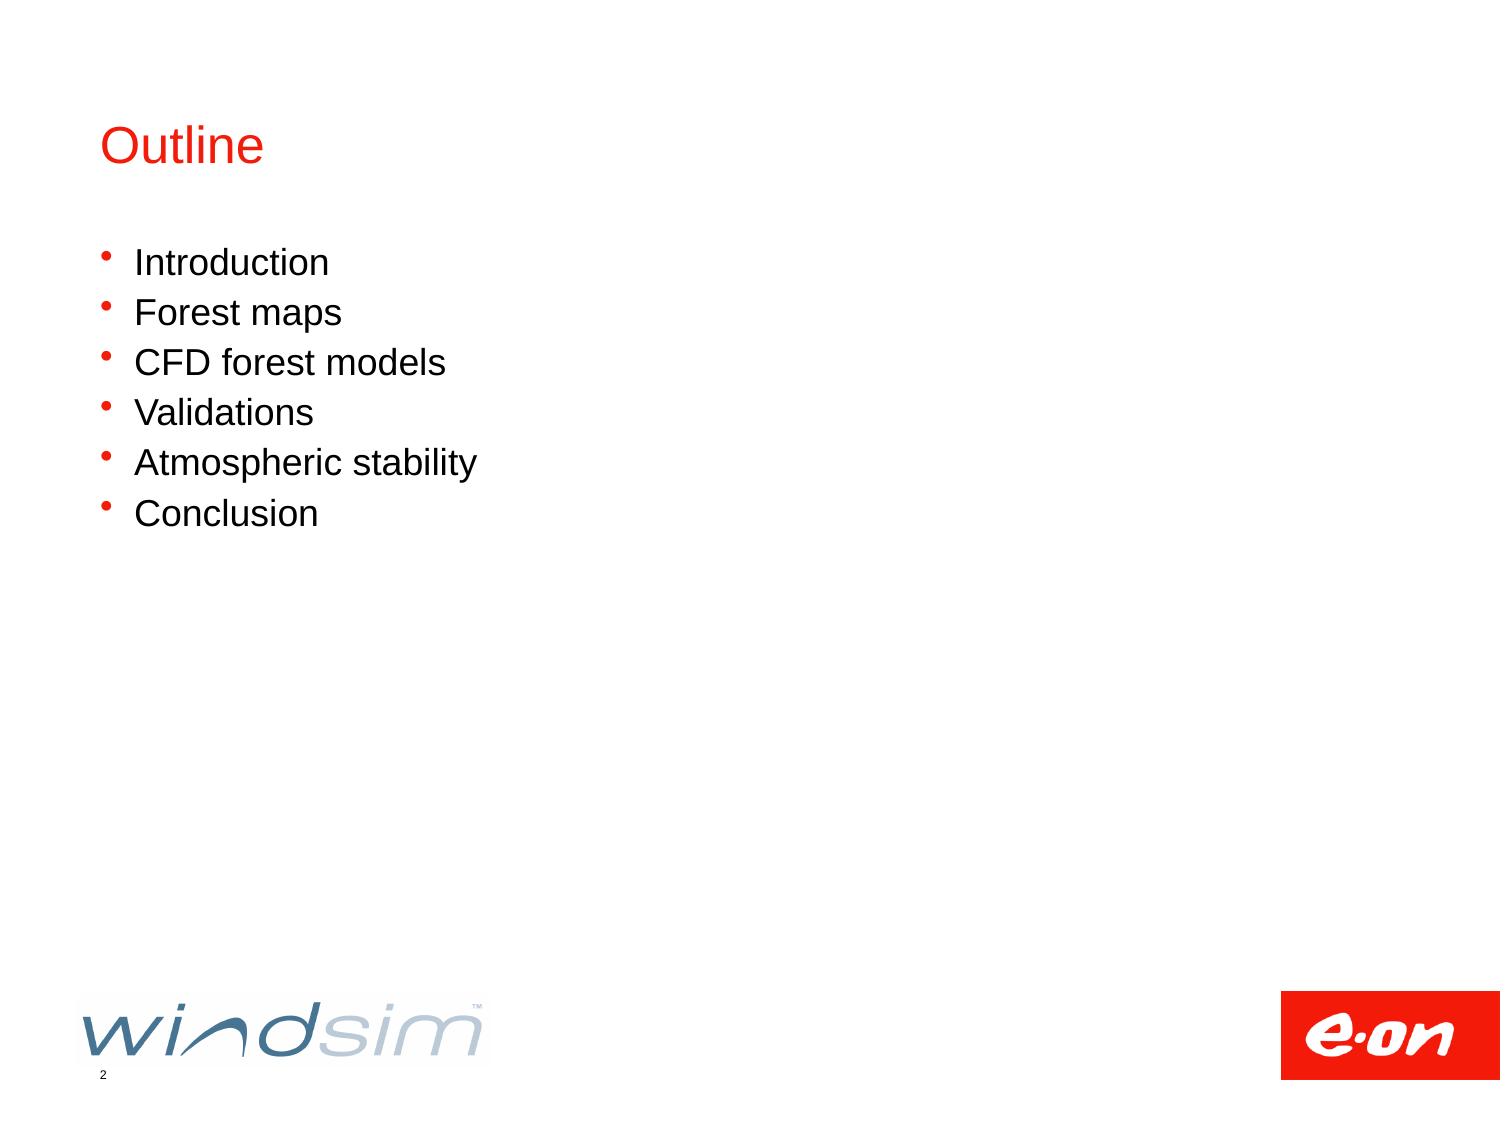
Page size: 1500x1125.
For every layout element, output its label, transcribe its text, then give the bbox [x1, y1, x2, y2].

slide_number 2 [99, 1075, 129, 1082]
title Outline [99, 109, 1400, 210]
picture [74, 994, 492, 1067]
picture [1281, 991, 1500, 1080]
list Introduction Forest maps CFD forest models Validations Atmospheric stability Conclusion [99, 233, 1400, 925]
